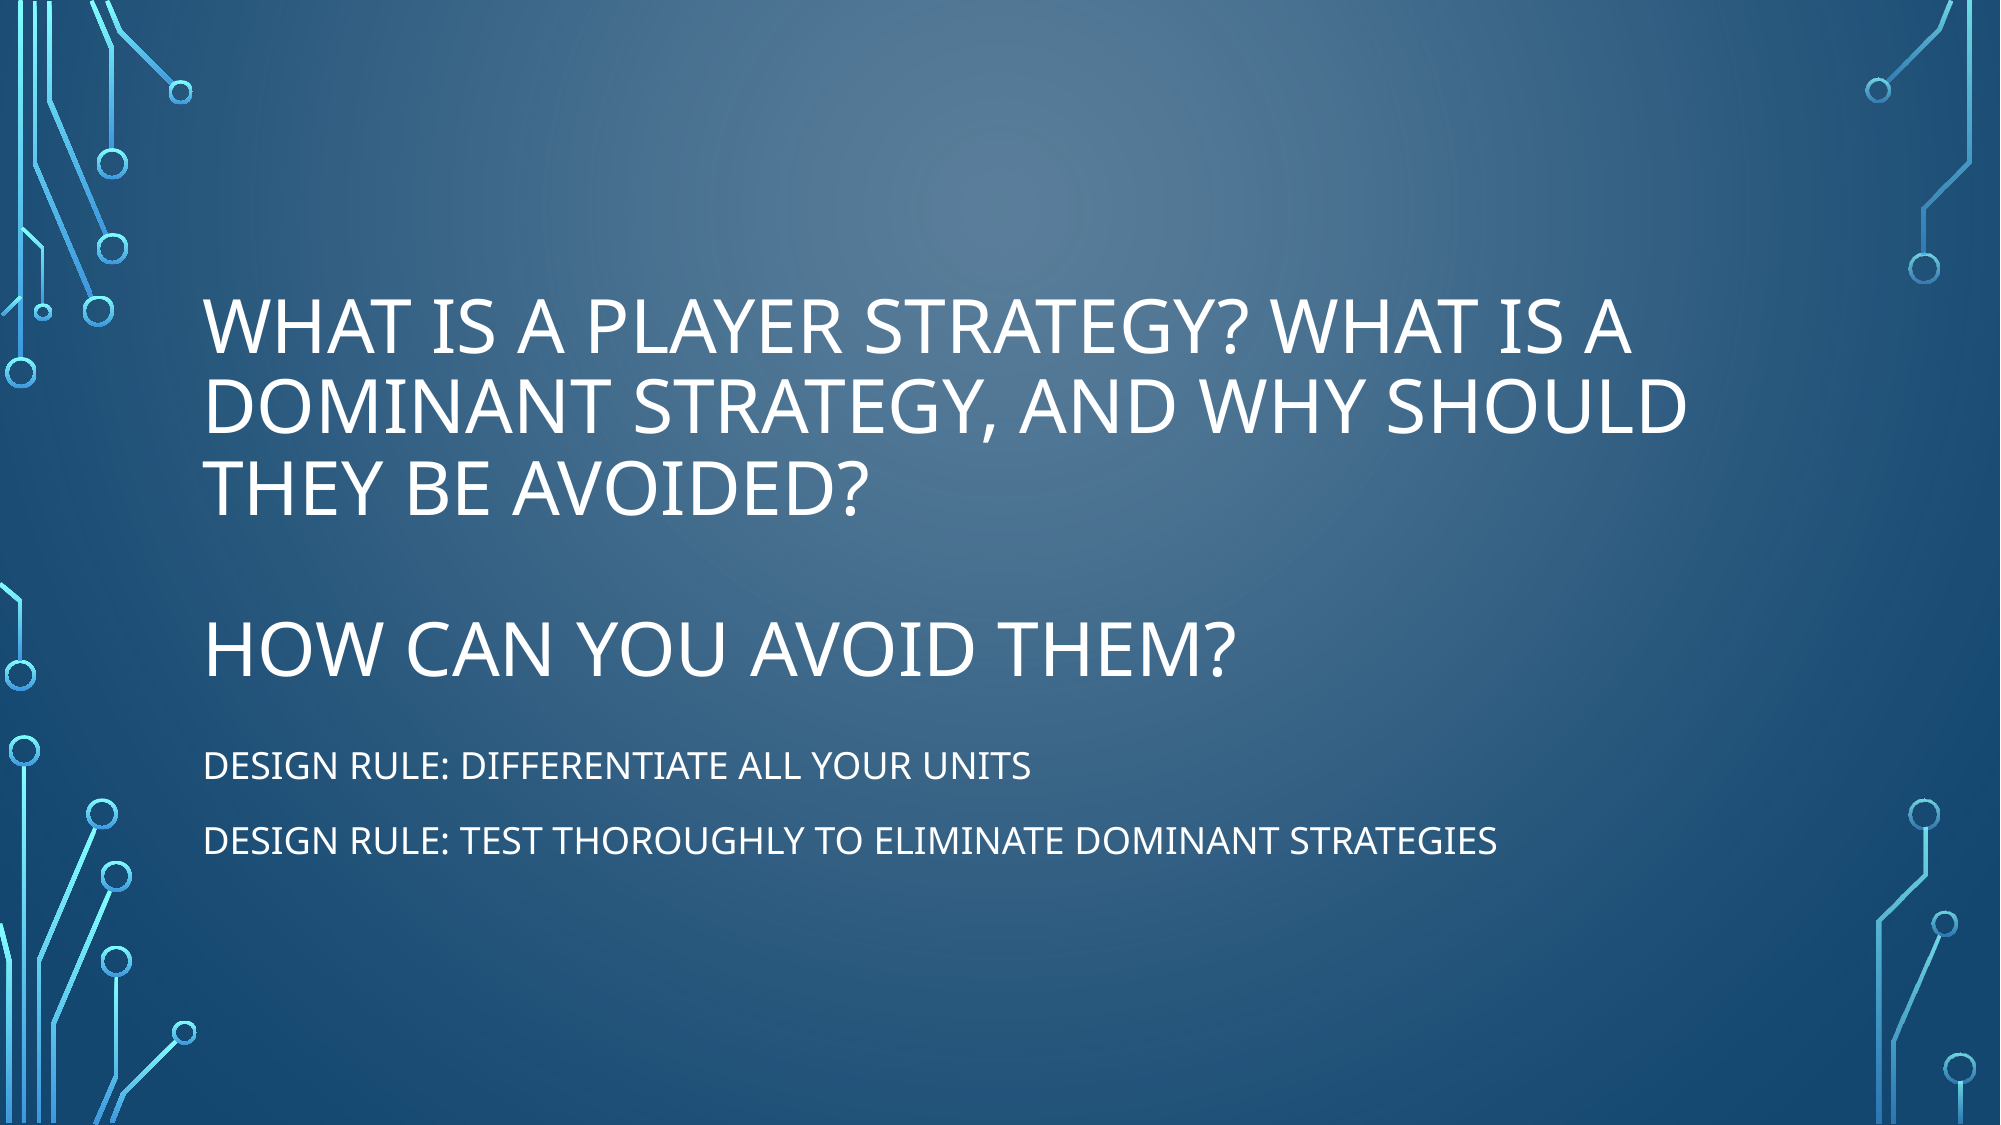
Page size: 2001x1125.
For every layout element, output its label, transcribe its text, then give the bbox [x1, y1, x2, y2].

title What is a player strategy? What is a dominant strategy, and why should they be avoided? How can you avoid them? [187, 232, 1813, 701]
list Design rule: Differentiate all your units Design Rule: Test thoroughly to eliminate dominant strategies [187, 725, 1813, 952]
